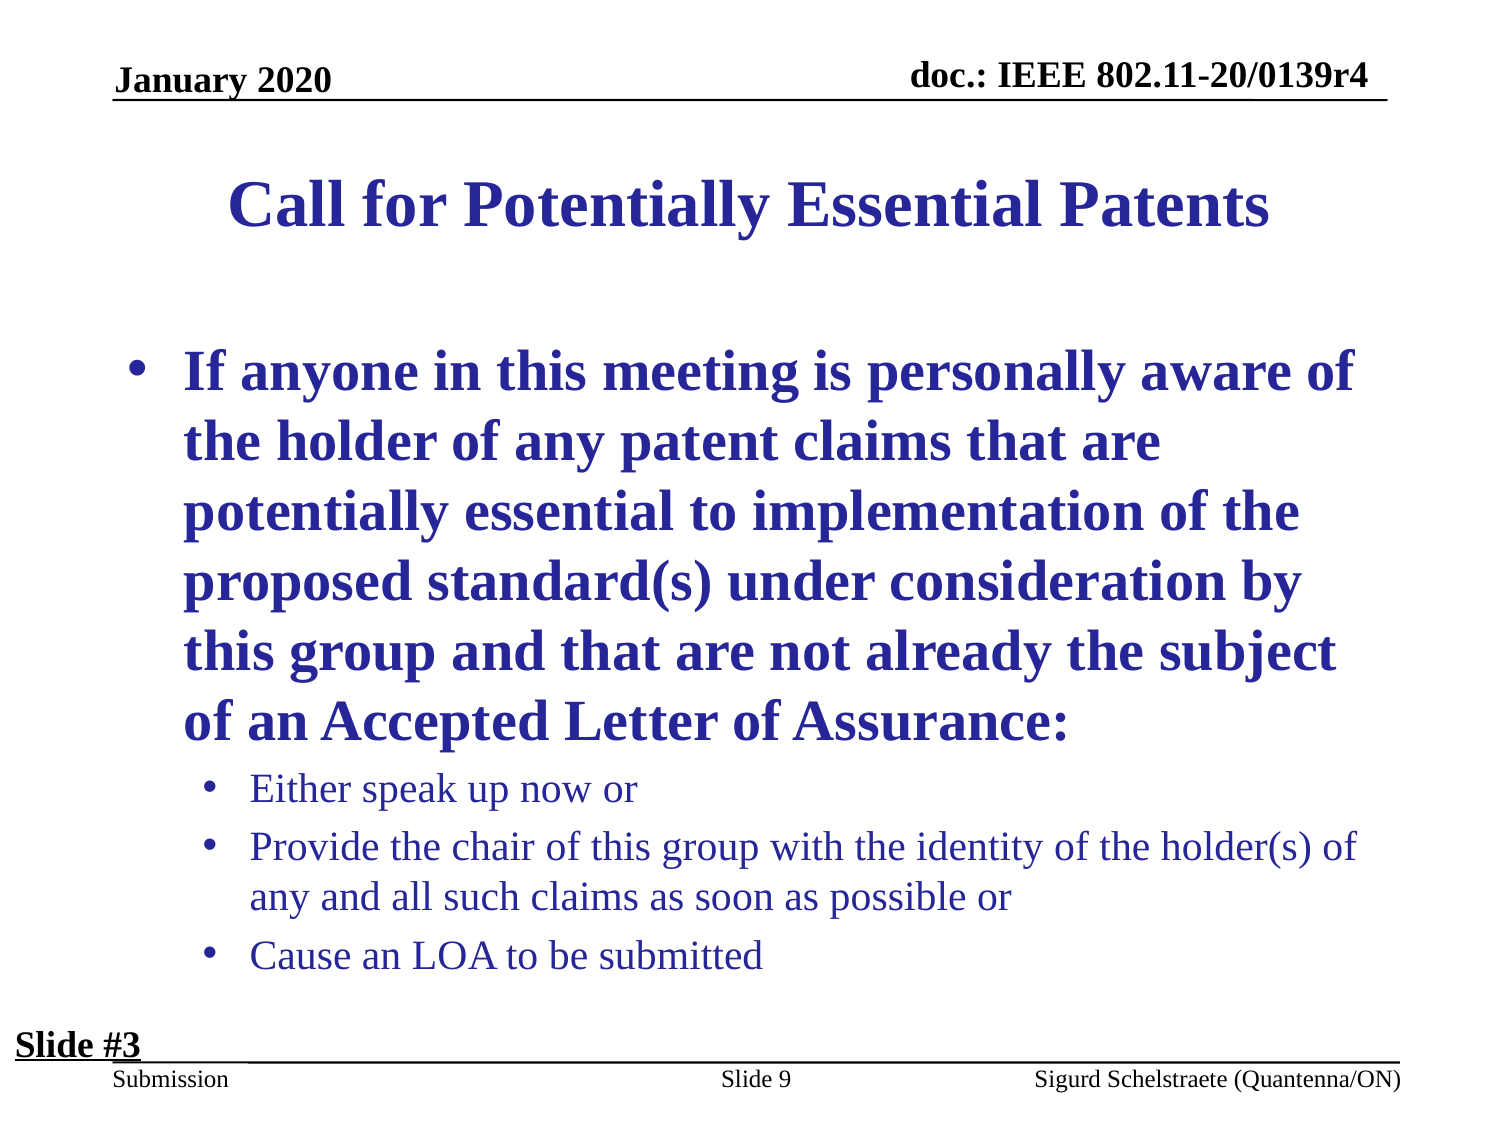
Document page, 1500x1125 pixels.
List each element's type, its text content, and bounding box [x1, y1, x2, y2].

footer Sigurd Schelstraete (Quantenna/ON) [1028, 1061, 1402, 1093]
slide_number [114, 54, 335, 101]
list If anyone in this meeting is personally aware of the holder of any patent claims that are potentially essential to implementation of the proposed standard(s) under consideration by this group and that are not already the subject of an Accepted Letter of Assurance: Either speak up now or Provide the chair of this group with the identity of the holder(s) of any and all such claims as soon as possible or Cause an LOA to be submitted [112, 324, 1388, 1000]
slide_number Slide 9 [712, 1061, 800, 1093]
title Call for Potentially Essential Patents [112, 112, 1388, 288]
text_box Slide #3 [0, 1012, 157, 1073]
